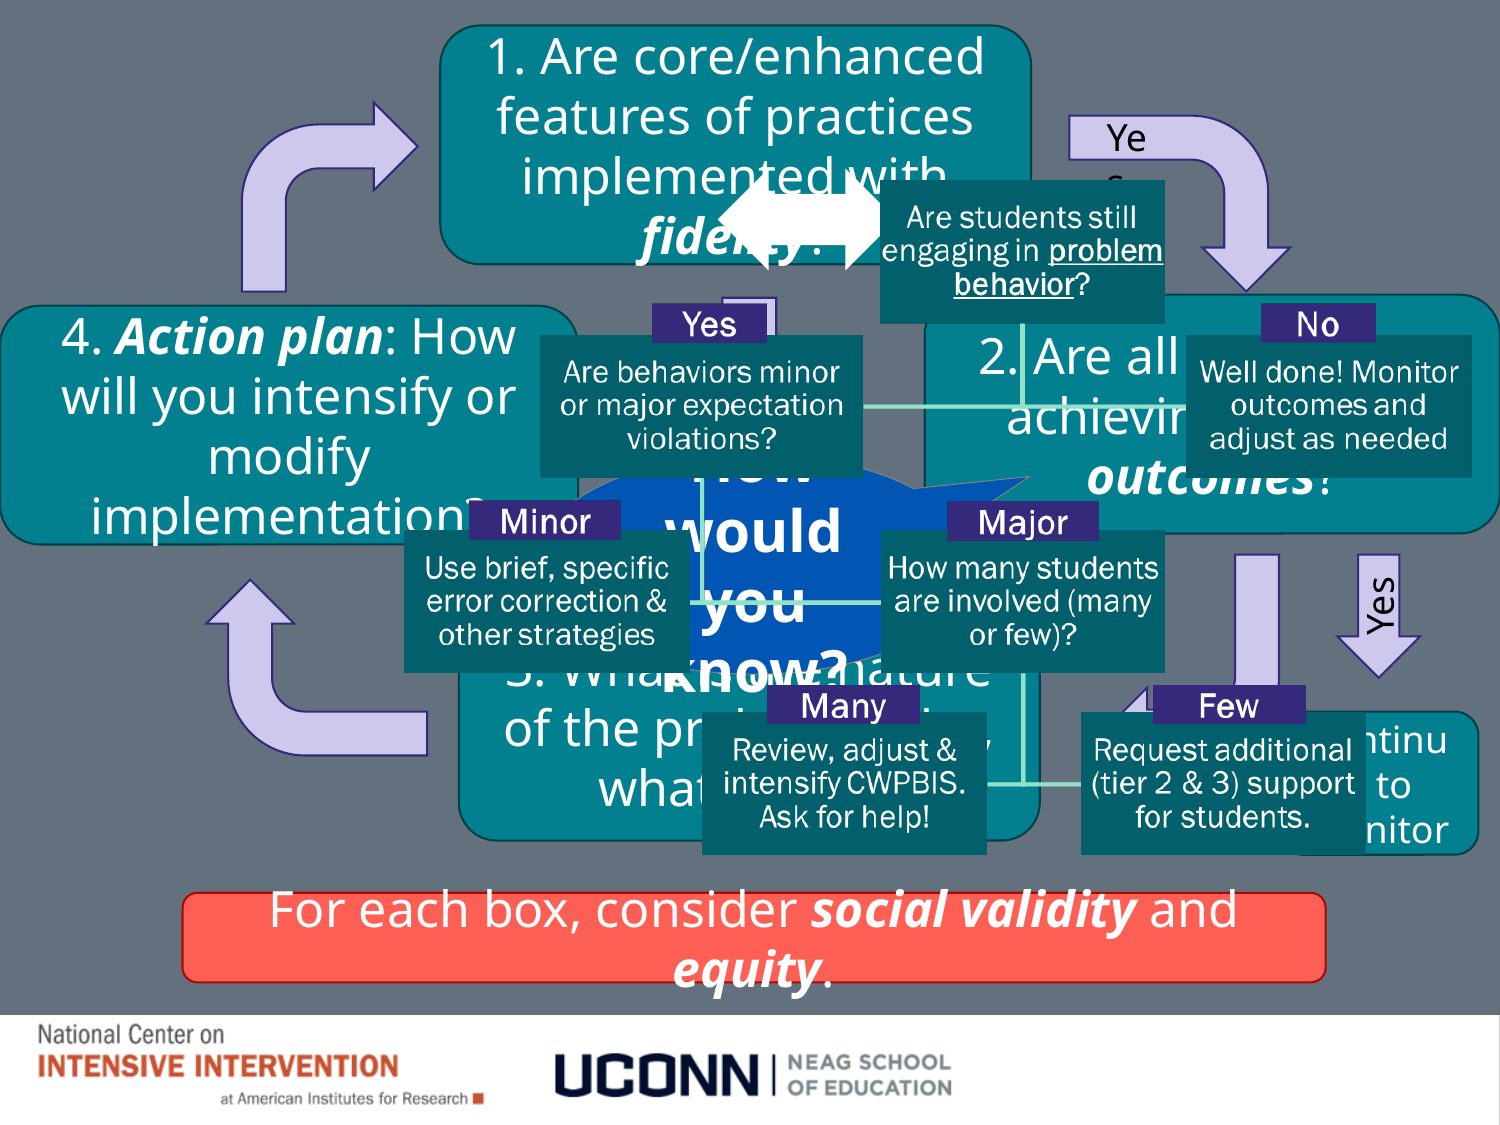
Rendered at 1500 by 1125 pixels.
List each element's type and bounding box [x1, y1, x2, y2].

picture [0, 1015, 1500, 1125]
text_box [0, 25, 1500, 983]
picture [403, 172, 1500, 855]
